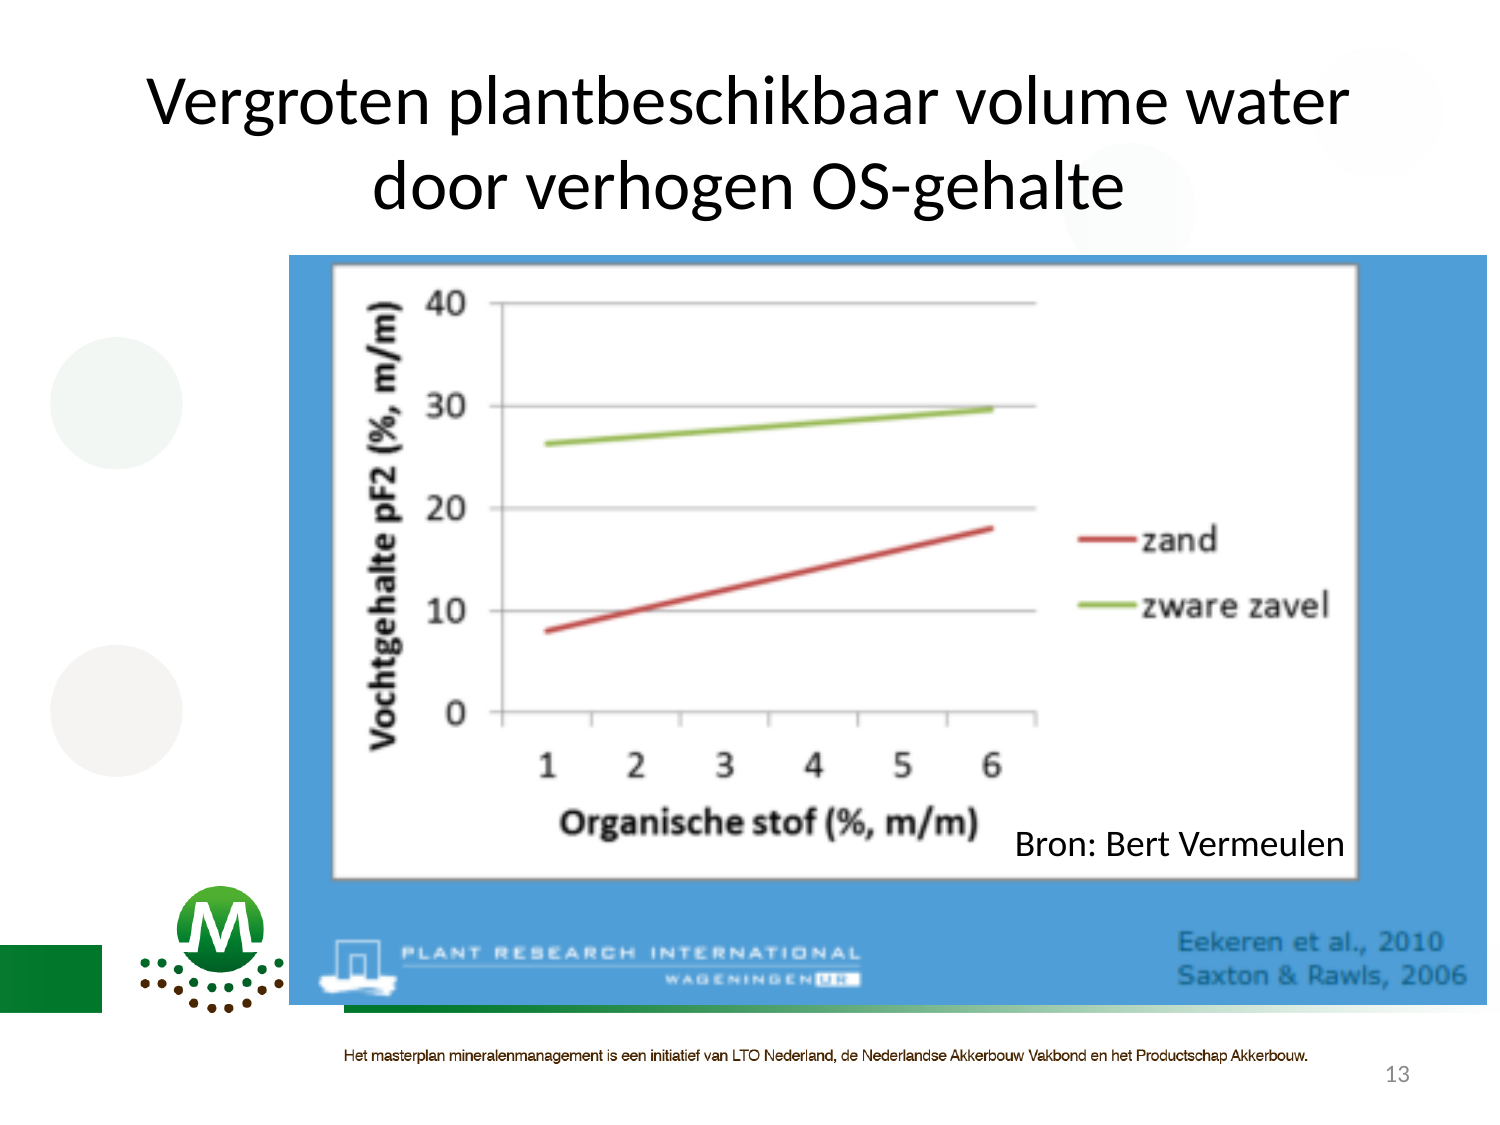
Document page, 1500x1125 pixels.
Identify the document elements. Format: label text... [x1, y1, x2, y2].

title Vergroten plantbeschikbaar volume water door verhogen OS-gehalte [75, 45, 1425, 233]
picture [0, 0, 1500, 1125]
slide_number 13 [1074, 1042, 1425, 1103]
